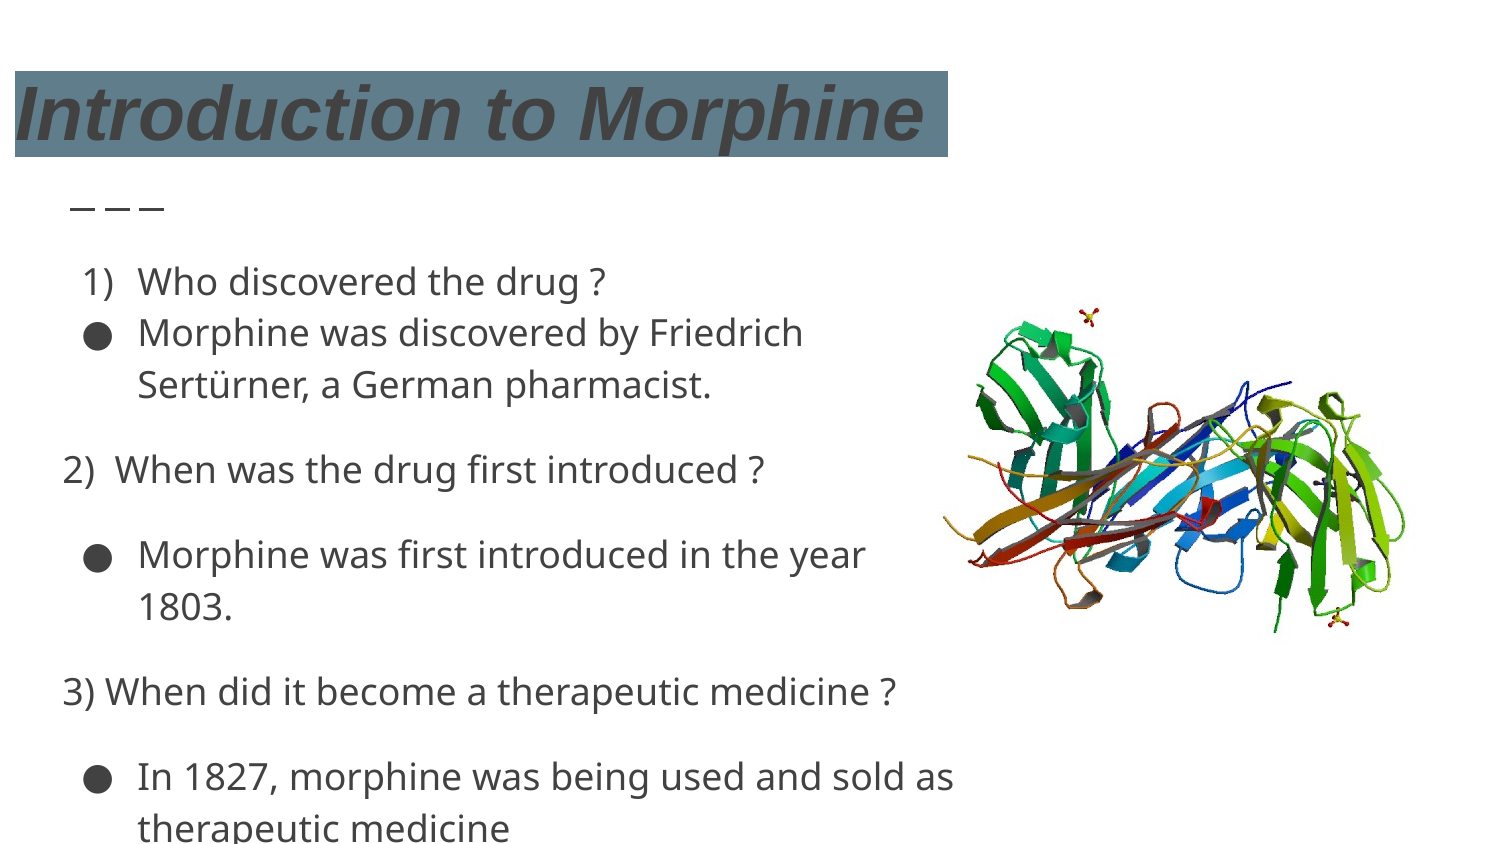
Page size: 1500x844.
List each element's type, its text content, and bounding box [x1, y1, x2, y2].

picture [929, 235, 1421, 727]
list Who discovered the drug ? Morphine was discovered by Friedrich Sertürner, a German pharmacist. 2) When was the drug first introduced ? Morphine was first introduced in the year 1803. 3) When did it become a therapeutic medicine ? In 1827, morphine was being used and sold as therapeutic medicine [47, 235, 985, 844]
title Introduction to Morphine [0, 31, 1156, 171]
